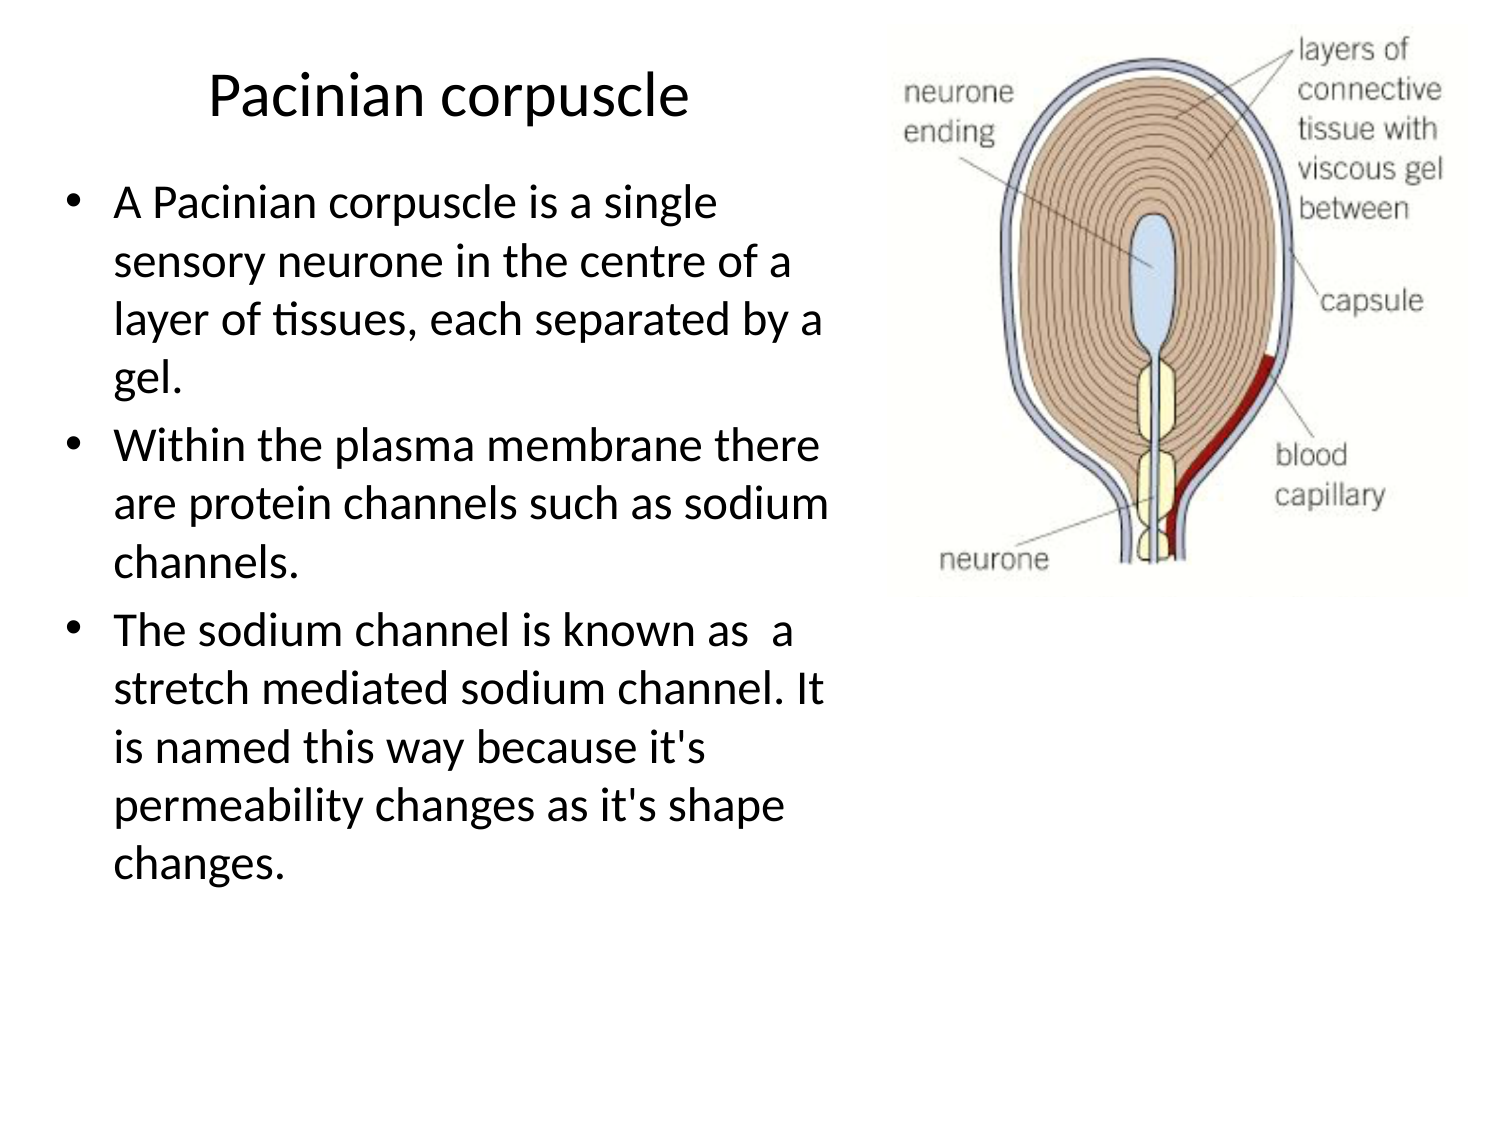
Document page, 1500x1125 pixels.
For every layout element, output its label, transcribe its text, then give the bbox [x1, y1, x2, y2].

picture [887, 24, 1469, 597]
title Pacinian corpuscle [75, 45, 825, 138]
list A Pacinian corpuscle is a single sensory neurone in the centre of a layer of tissues, each separated by a gel. Within the plasma membrane there are protein channels such as sodium channels. The sodium channel is known as a stretch mediated sodium channel. It is named this way because it's permeability changes as it's shape changes. [50, 162, 863, 905]
